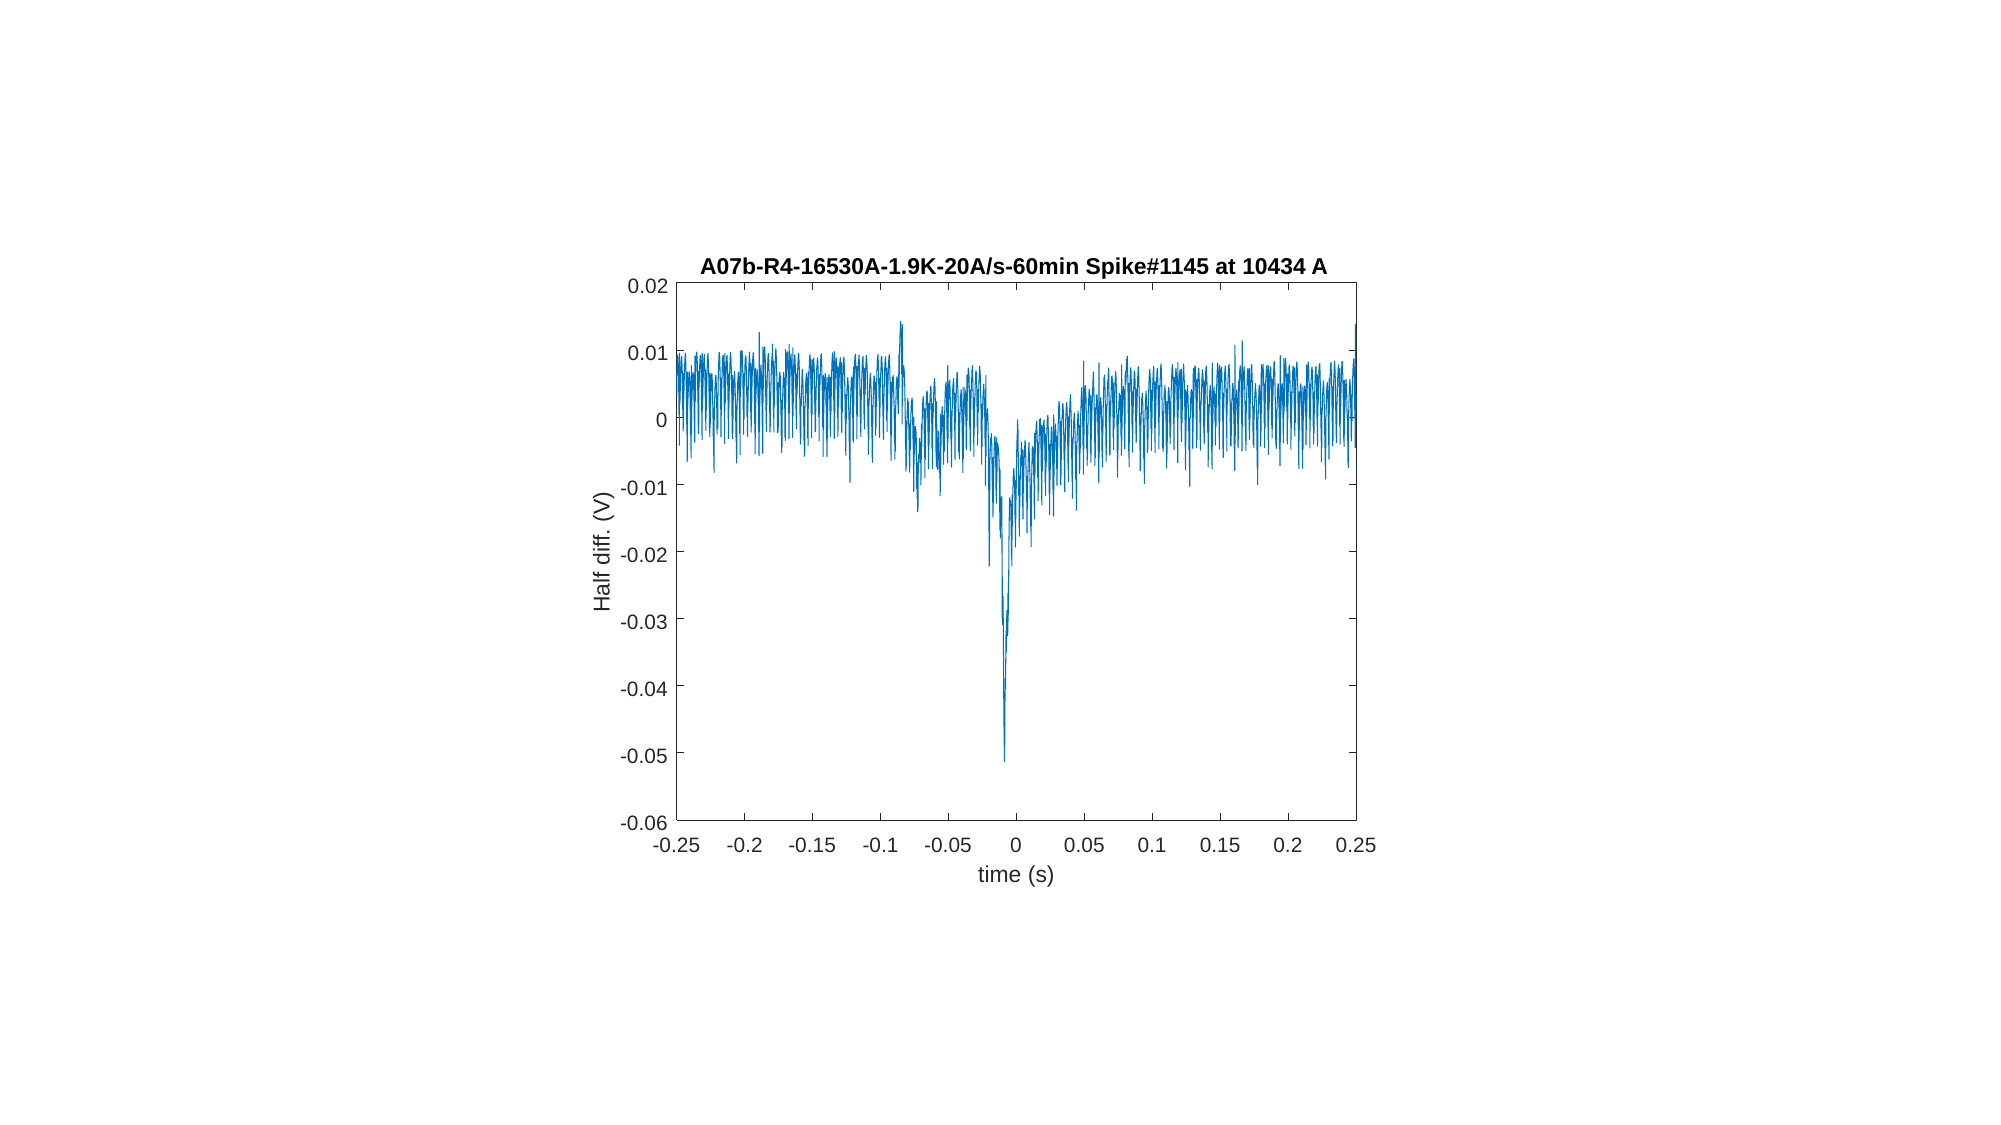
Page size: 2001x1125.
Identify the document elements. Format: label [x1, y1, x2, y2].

picture [561, 233, 1438, 892]
